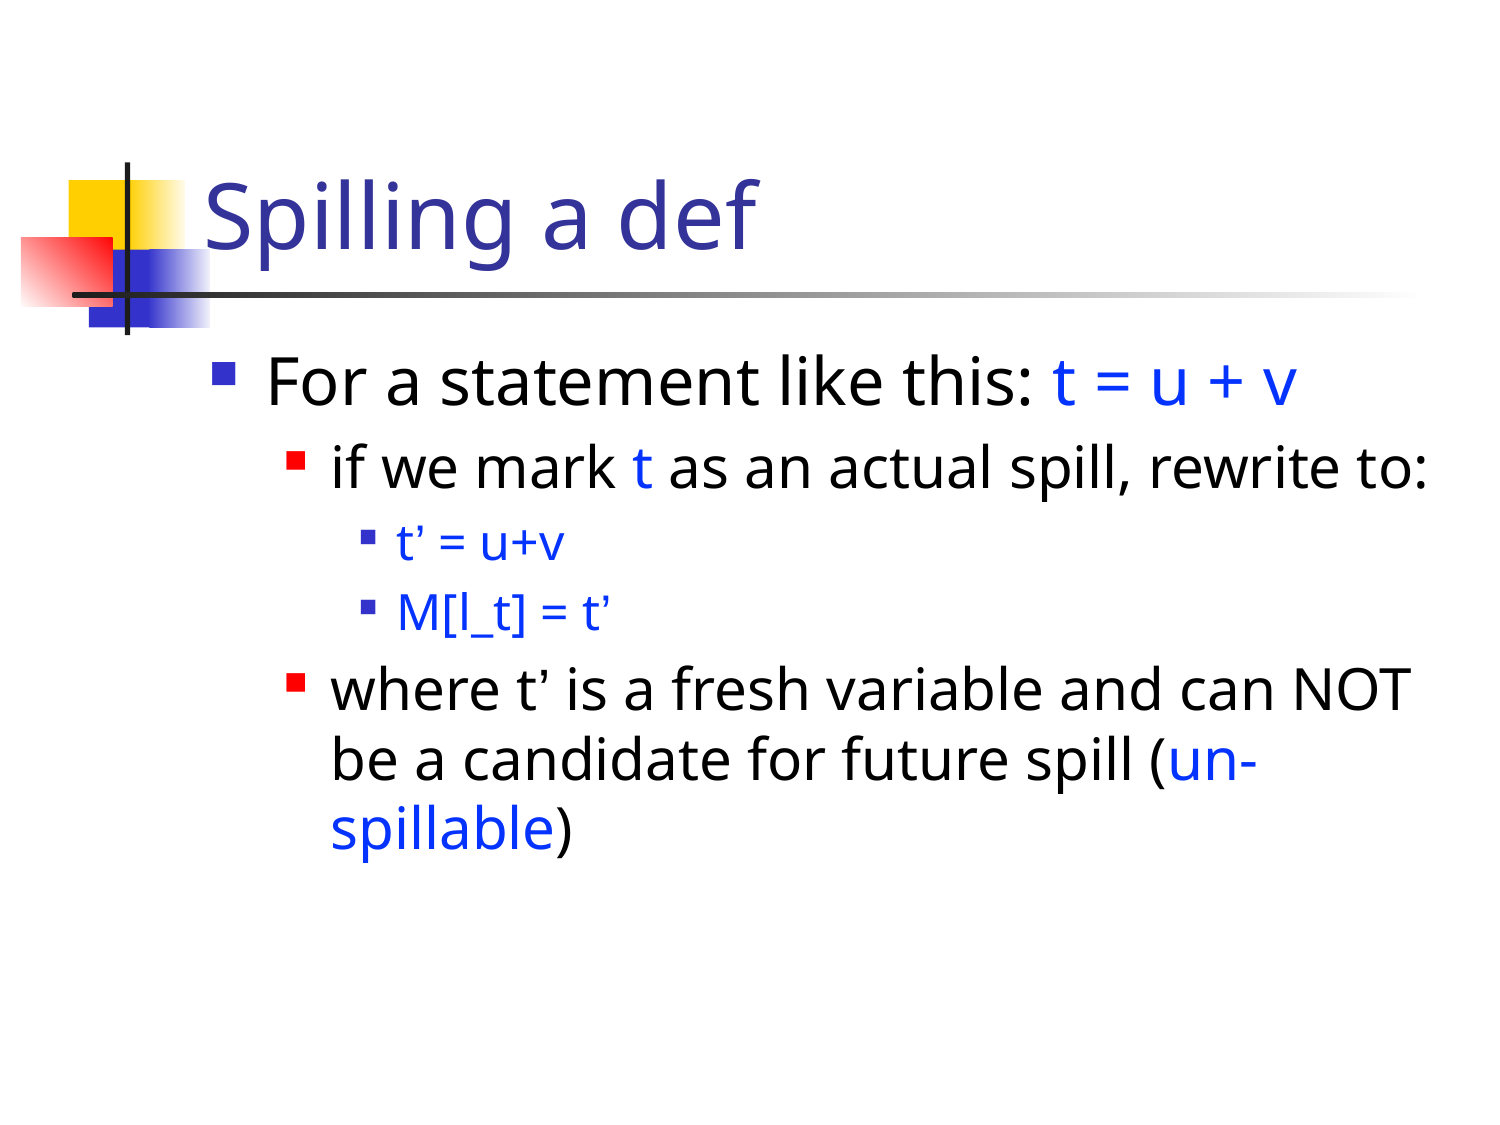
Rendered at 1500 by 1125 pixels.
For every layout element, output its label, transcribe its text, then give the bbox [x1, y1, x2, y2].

list For a statement like this: t = u + v if we mark t as an actual spill, rewrite to: t’ = u+v M[l_t] = t’ where t’ is a fresh variable and can NOT be a candidate for future spill (un-spillable) [193, 331, 1469, 1006]
title Spilling a def [188, 35, 1468, 275]
